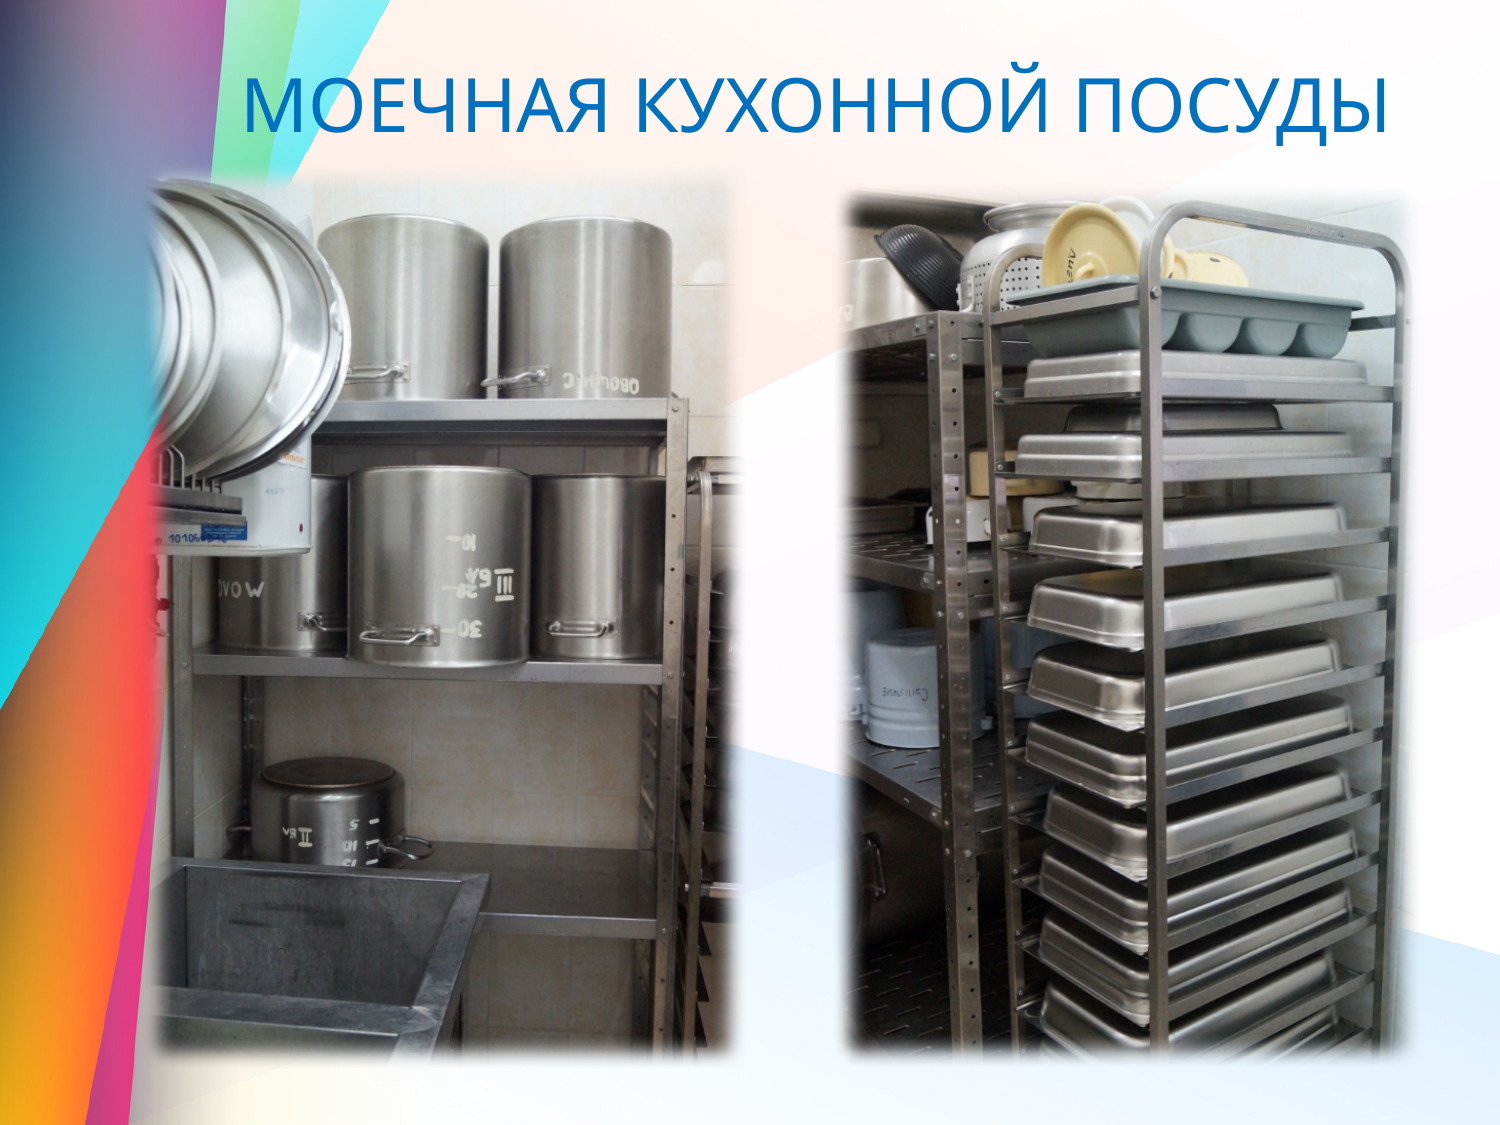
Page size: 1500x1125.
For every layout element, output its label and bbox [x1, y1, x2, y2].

picture [0, 0, 1500, 1125]
list [832, 181, 1424, 1070]
